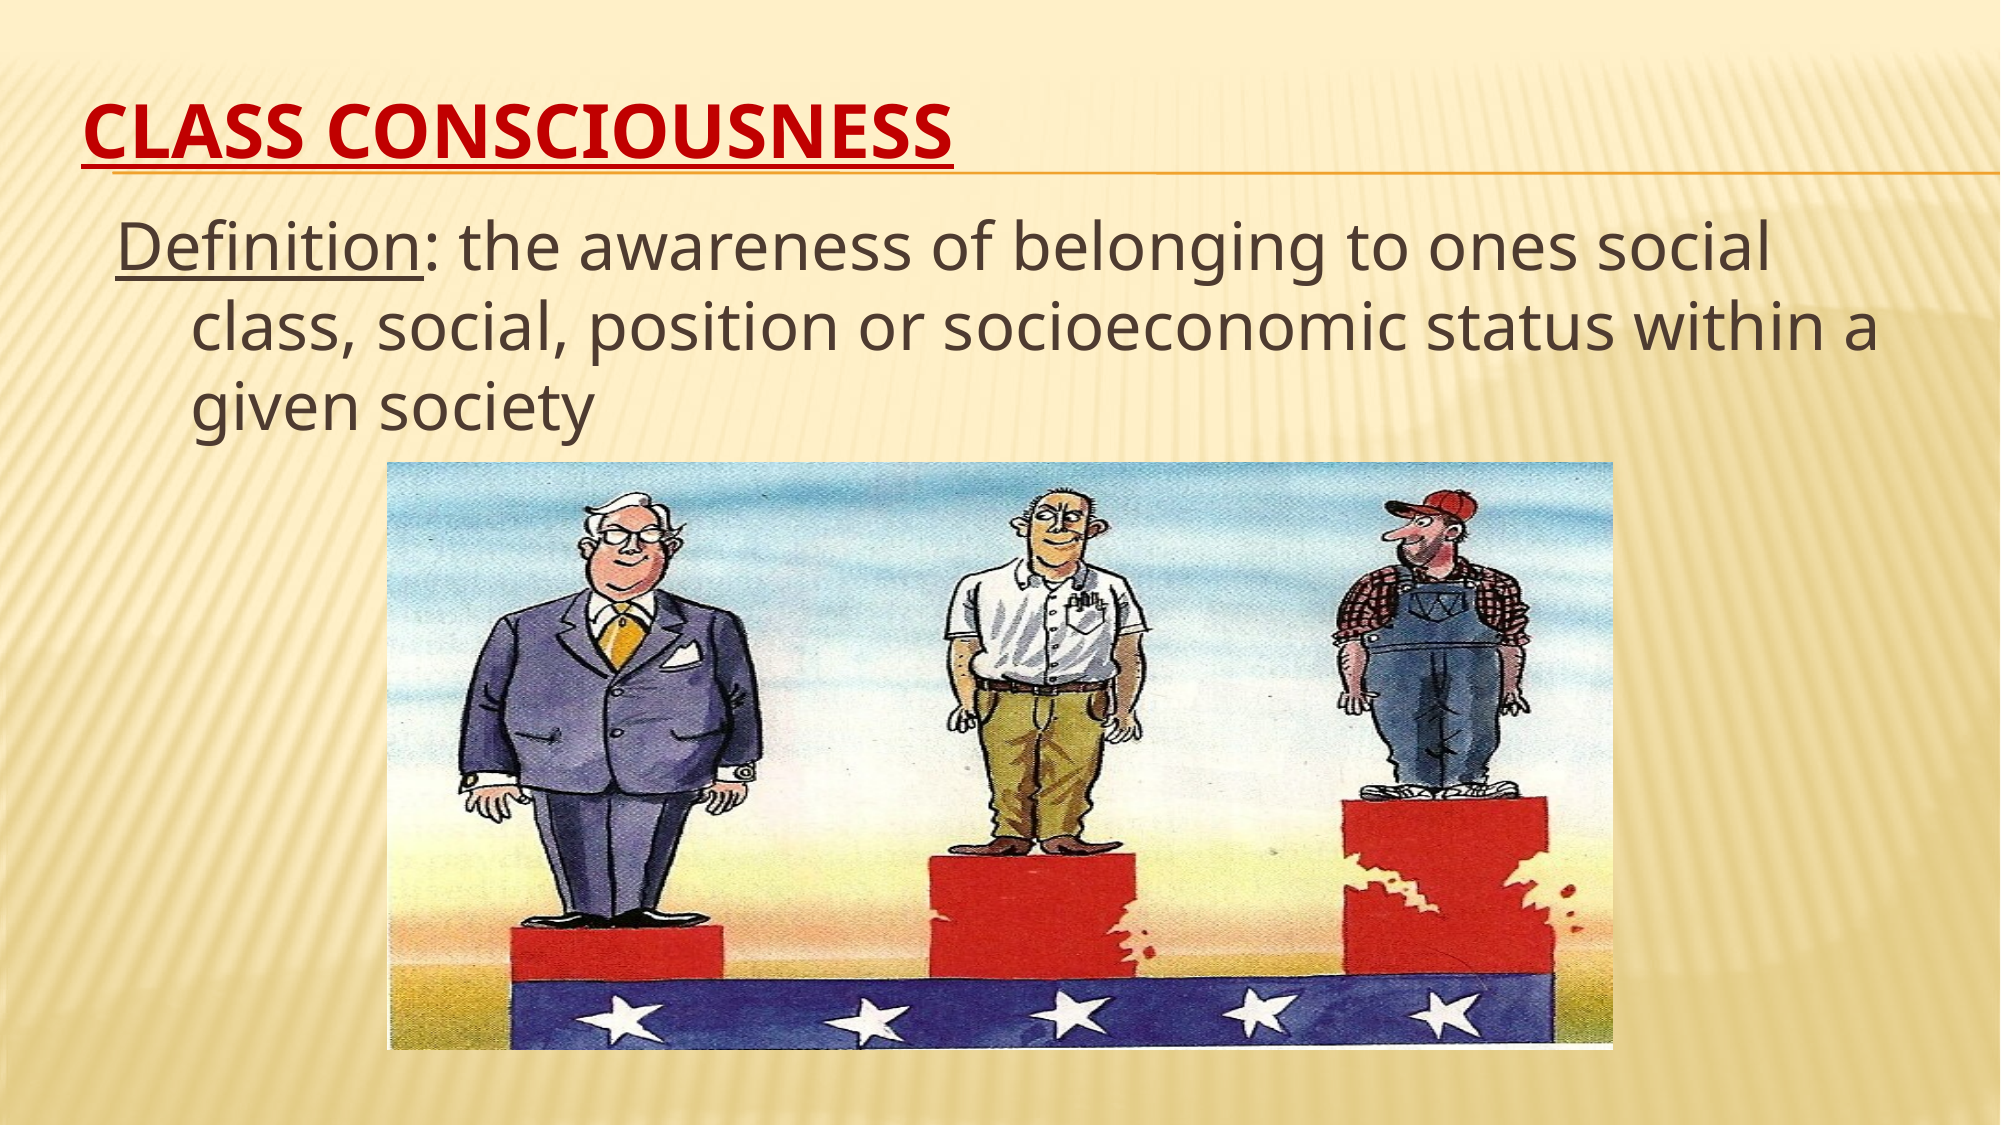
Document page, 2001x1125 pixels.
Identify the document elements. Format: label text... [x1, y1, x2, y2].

title Class Consciousness [66, 59, 1967, 197]
list Definition: the awareness of belonging to ones social class, social, position or socioeconomic status within a given society [100, 196, 1967, 425]
picture [387, 462, 1613, 1051]
